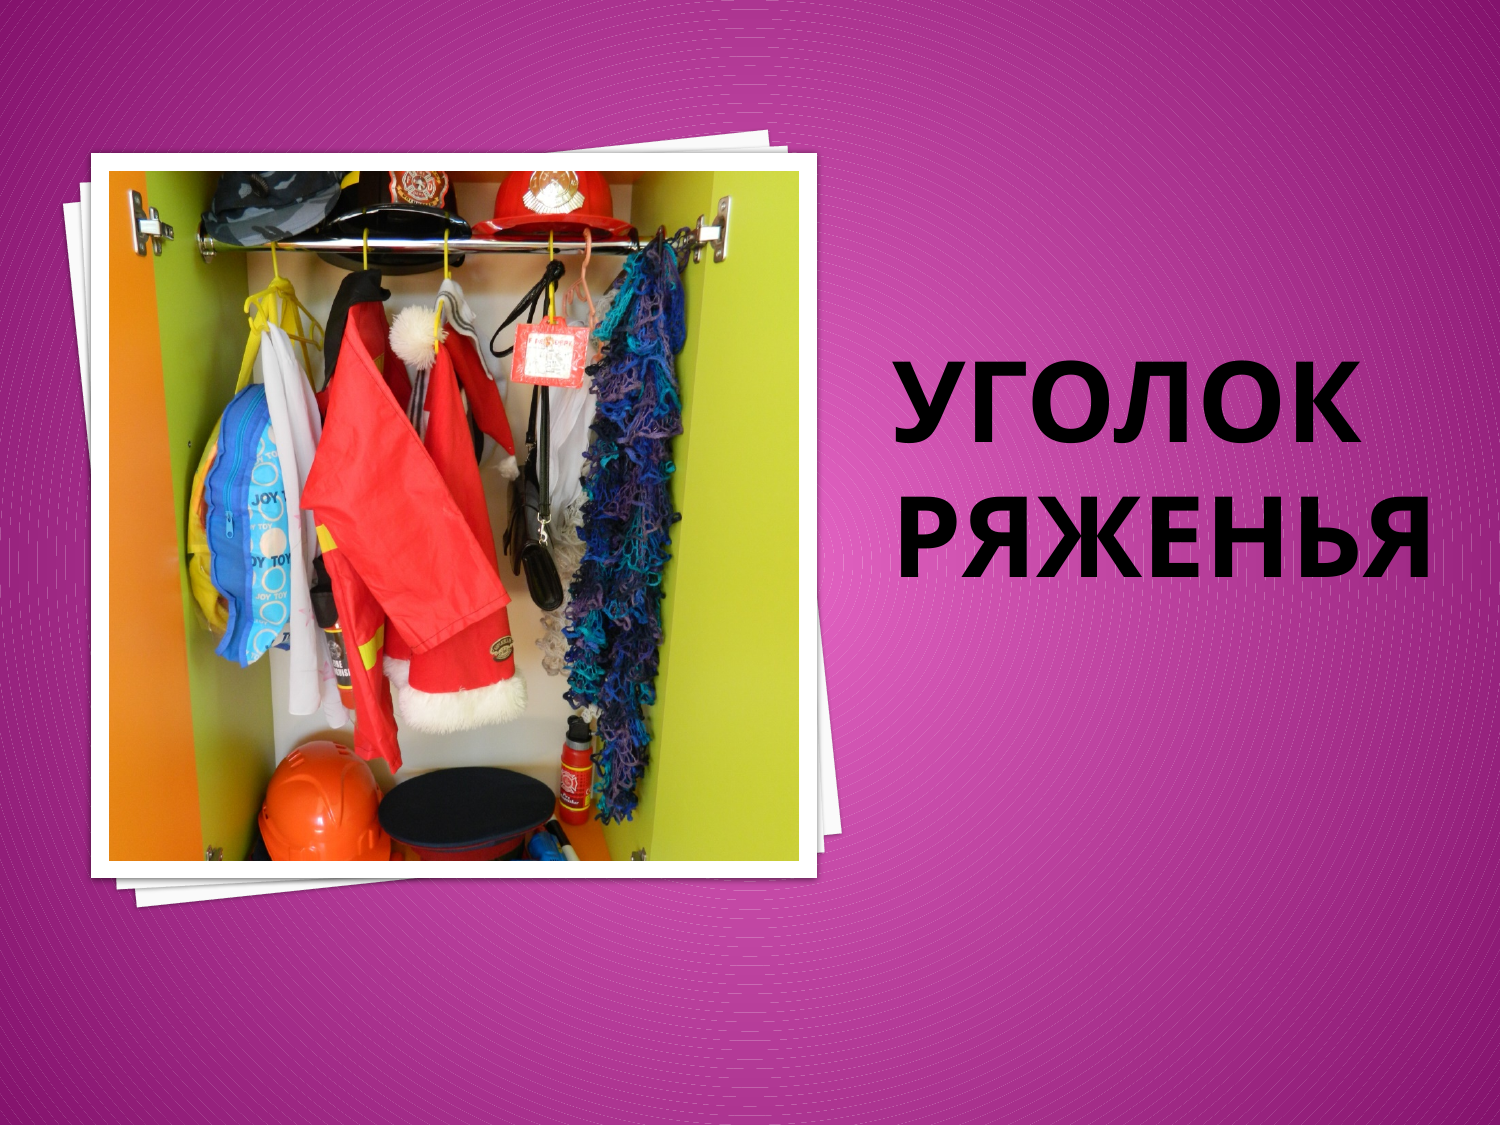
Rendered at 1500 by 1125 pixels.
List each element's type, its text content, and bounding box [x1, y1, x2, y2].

picture [108, 170, 800, 862]
title Уголок ряженья [884, 187, 1447, 870]
